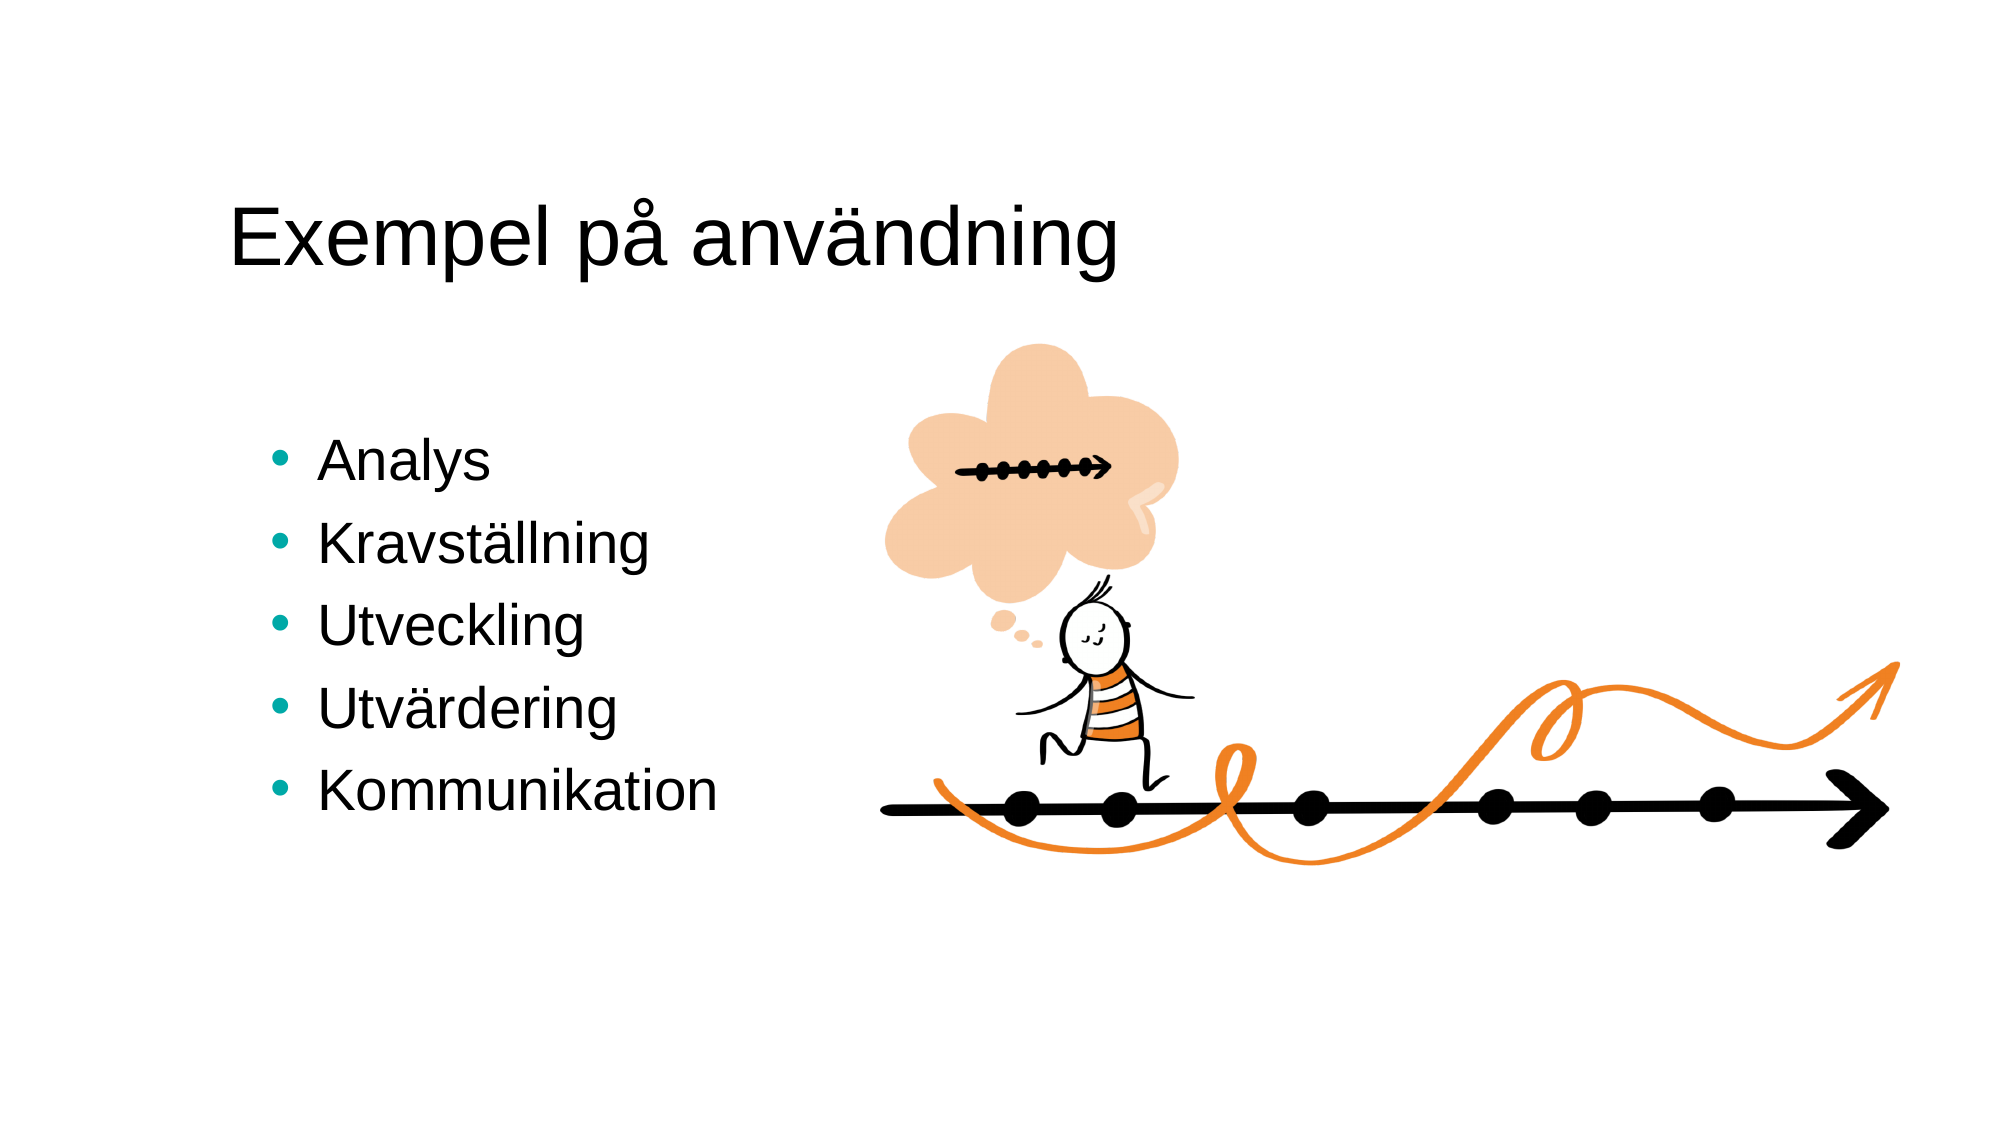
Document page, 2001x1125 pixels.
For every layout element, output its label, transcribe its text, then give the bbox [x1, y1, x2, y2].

text_box Analys Kravställning Utveckling Utvärdering Kommunikation [255, 415, 865, 830]
picture [865, 313, 1906, 896]
text_box Exempel på användning [213, 174, 1137, 290]
